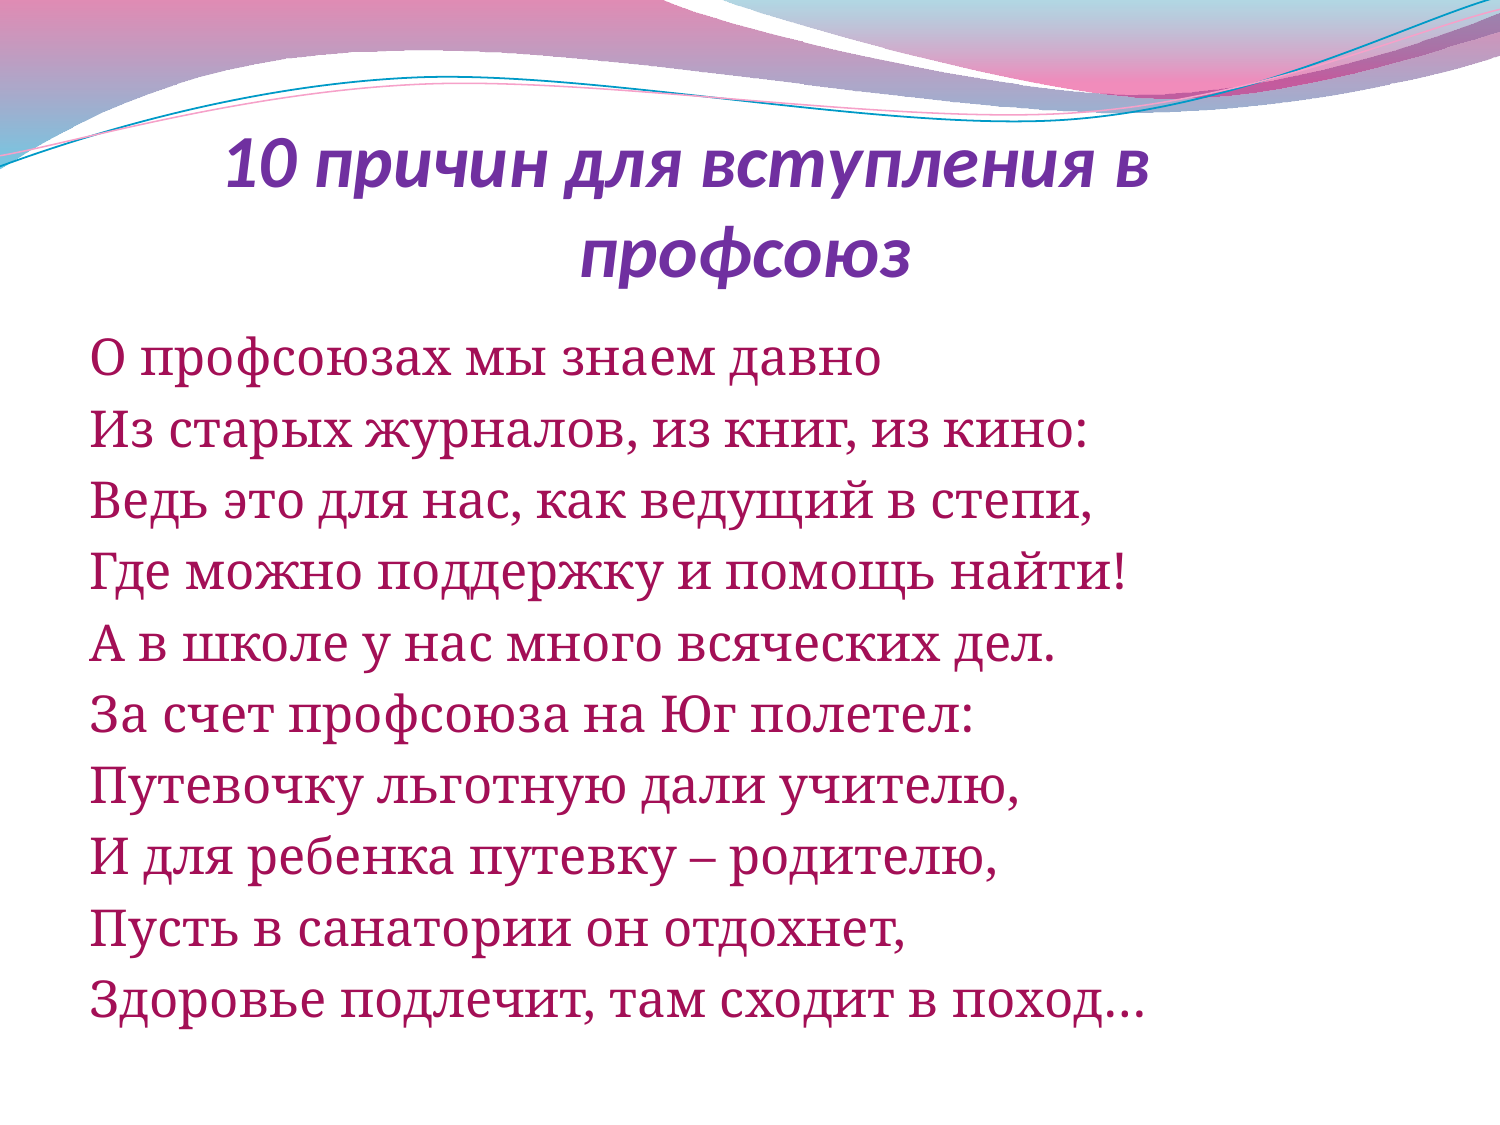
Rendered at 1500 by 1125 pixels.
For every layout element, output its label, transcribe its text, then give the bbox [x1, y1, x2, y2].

list О профсоюзах мы знаем давно Из старых журналов, из книг, из кино: Ведь это для нас, как ведущий в степи, Где можно поддержку и помощь найти! А в школе у нас много всяческих дел. За счет профсоюза на Юг полетел: Путевочку льготную дали учителю, И для ребенка путевку – родителю, Пусть в санатории он отдохнет, Здоровье подлечит, там сходит в поход… [75, 317, 1425, 1038]
title 10 причин для вступления в профсоюз [70, 105, 1421, 293]
